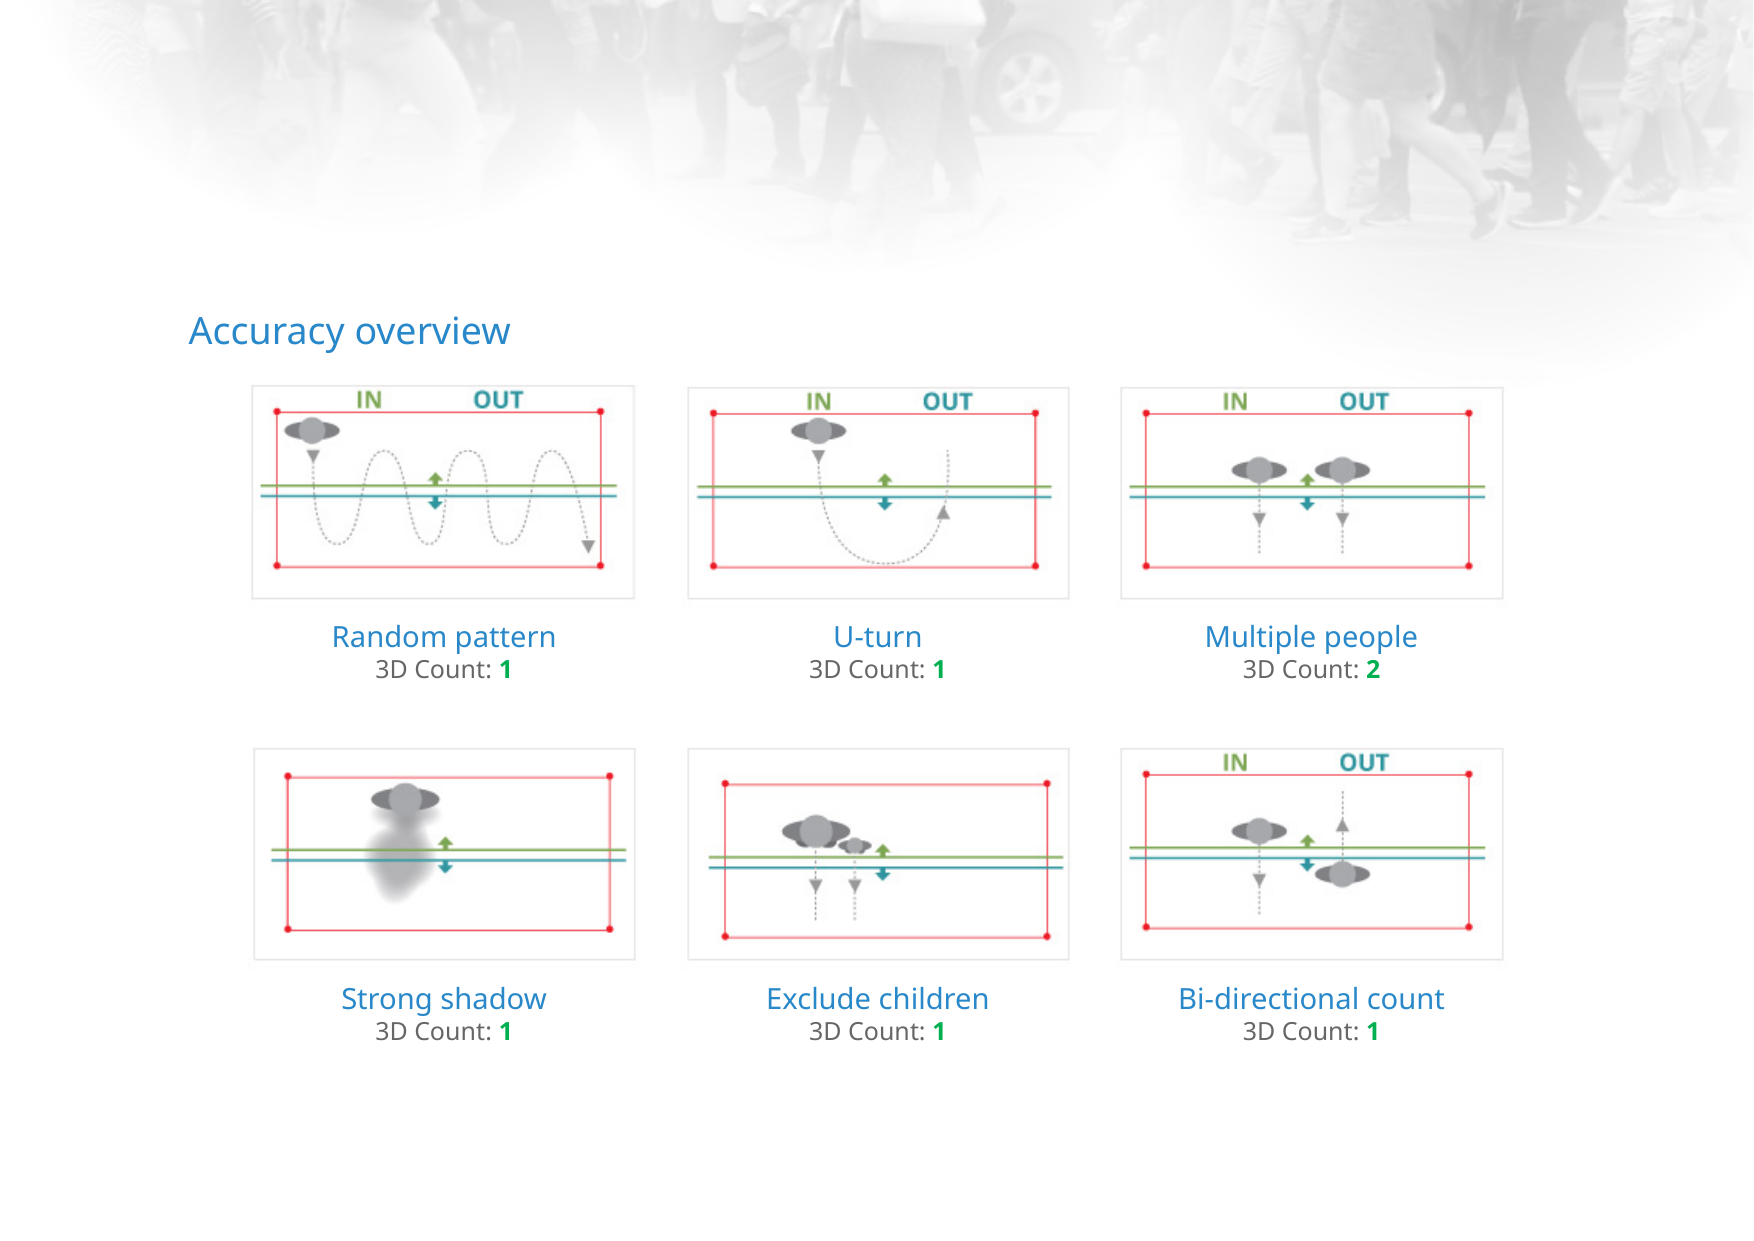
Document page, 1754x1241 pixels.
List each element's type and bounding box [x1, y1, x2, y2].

picture [0, 0, 1754, 426]
text_box [244, 426, 1510, 1071]
